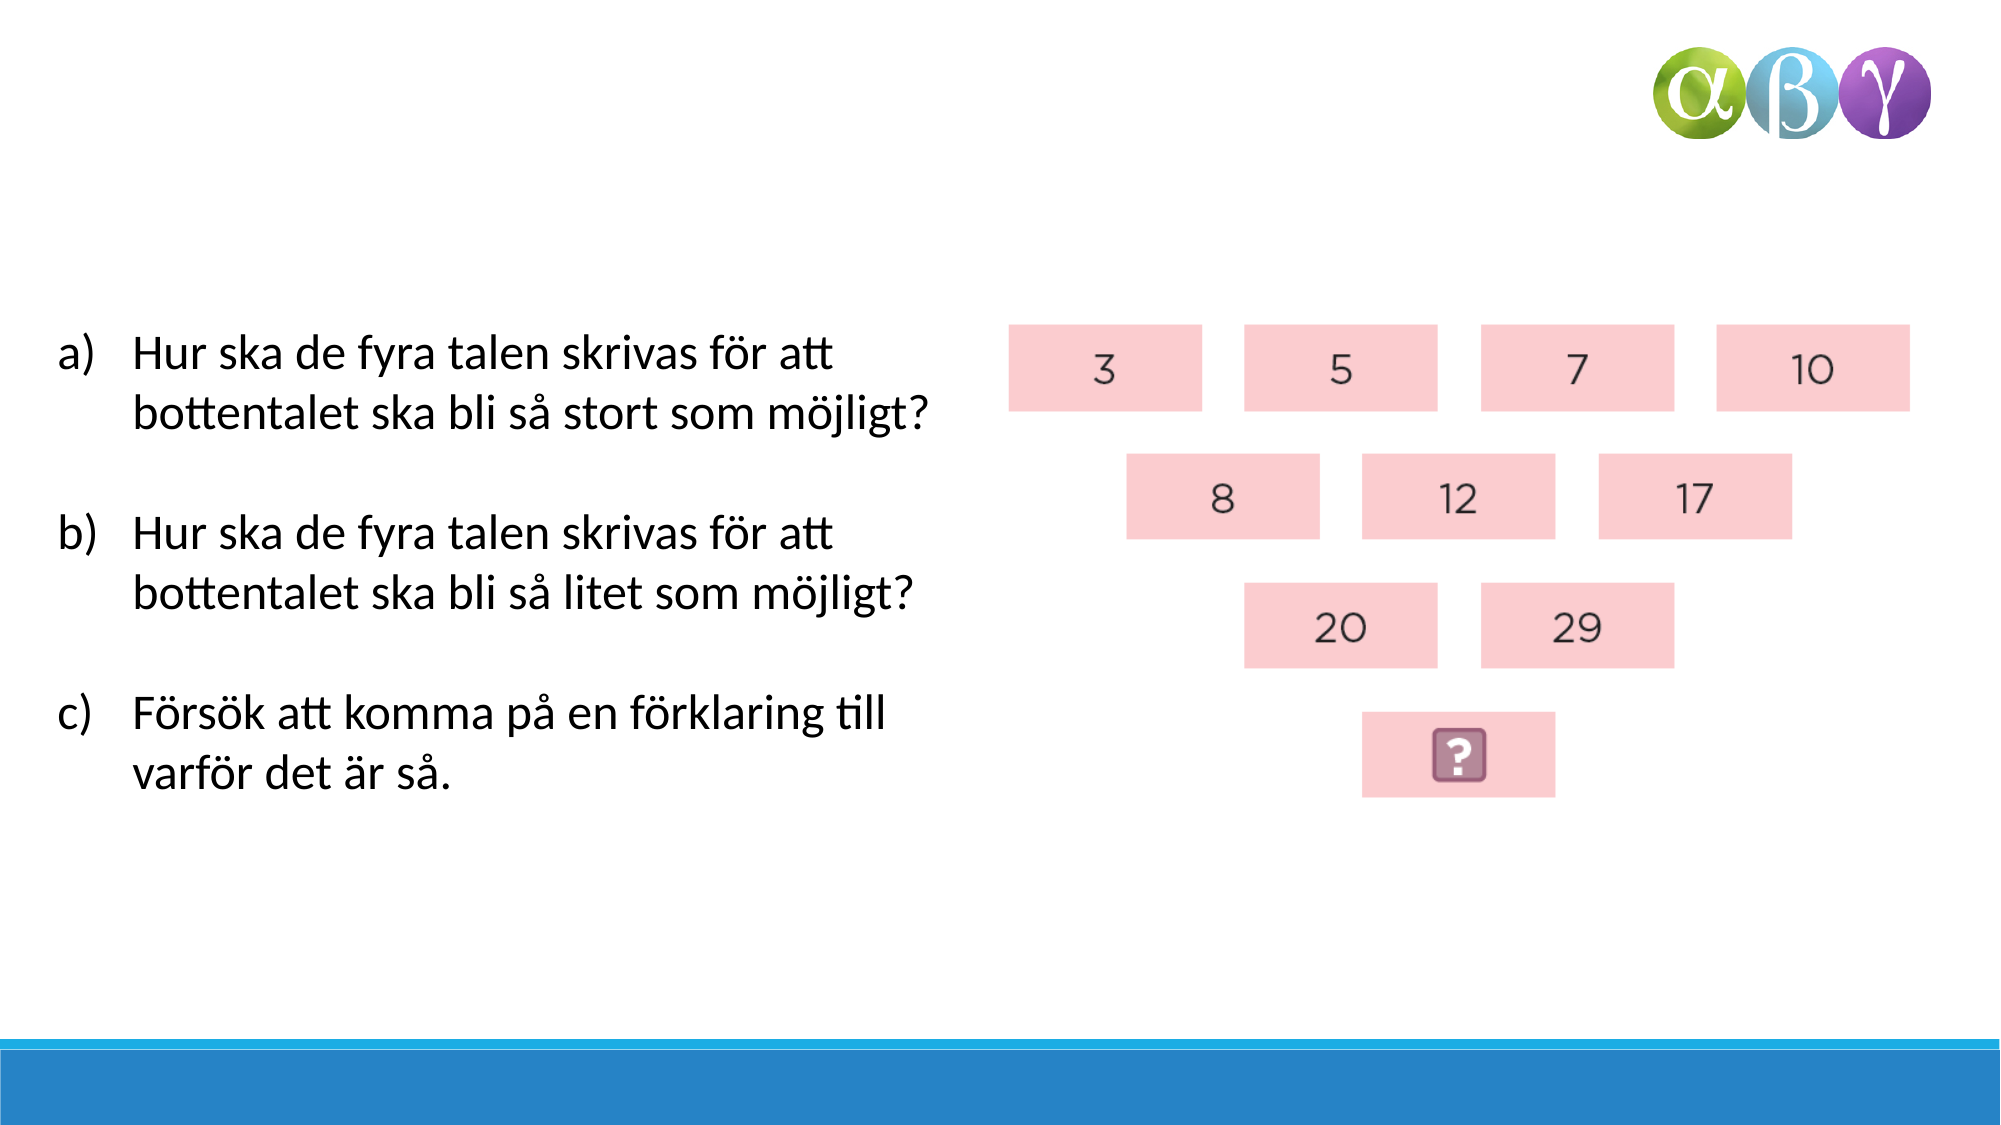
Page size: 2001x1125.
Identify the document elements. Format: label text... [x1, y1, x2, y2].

text_box Hur ska de fyra talen skrivas för att bottentalet ska bli så stort som möjligt? Hur ska de fyra talen skrivas för att bottentalet ska bli så litet som möjligt? Försök att komma på en förklaring till varför det är så. [42, 312, 961, 808]
picture [1652, 46, 1932, 140]
picture [999, 316, 1919, 809]
